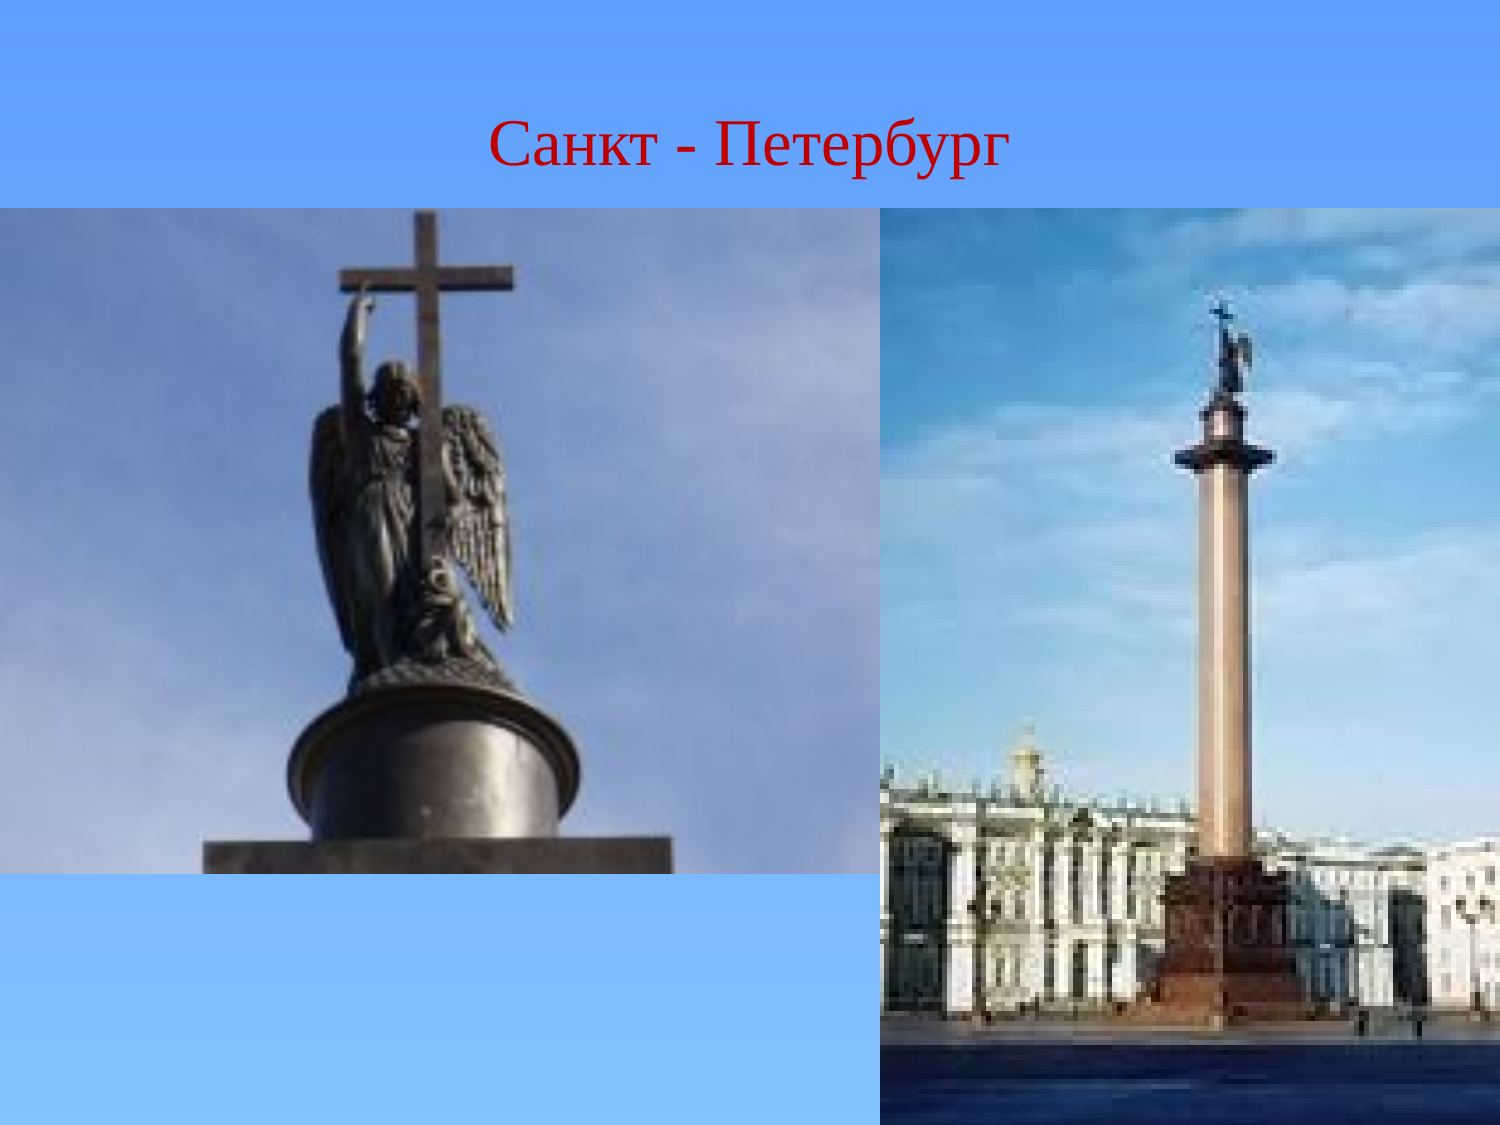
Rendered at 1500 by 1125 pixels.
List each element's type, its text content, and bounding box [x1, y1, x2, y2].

picture [0, 207, 1500, 1125]
title Санкт - Петербург [75, 45, 1425, 206]
